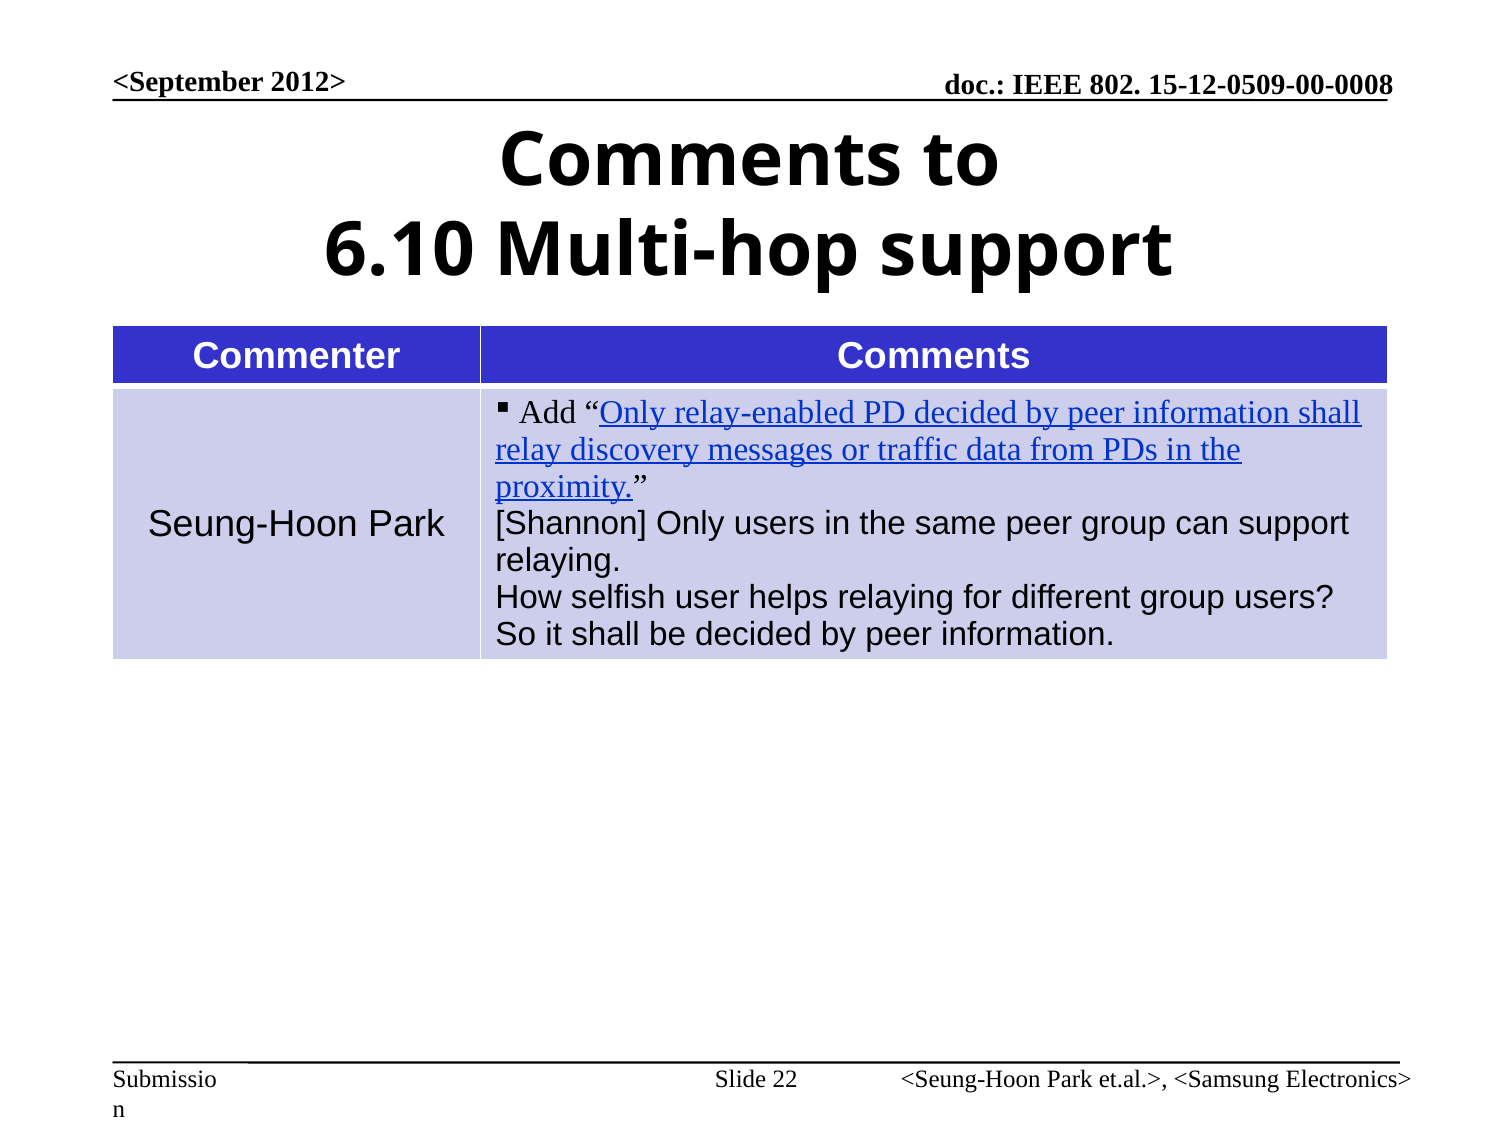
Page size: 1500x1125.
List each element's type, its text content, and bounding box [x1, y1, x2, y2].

table_cell Seung-Hoon Park [113, 389, 480, 659]
table_header Commenter [113, 326, 480, 383]
table_header Comments [481, 326, 1387, 383]
slide_number Slide 22 [712, 1061, 800, 1093]
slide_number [112, 61, 376, 98]
table_cell Add “Only relay-enabled PD decided by peer information shall relay discovery messages or traffic data from PDs in the proximity.” [Shannon] Only users in the same peer group can support relaying. How selfish user helps relaying for different group users? So it shall be decided by peer information. [481, 389, 1387, 659]
footer <Seung-Hoon Park et.al.>, <Samsung Electronics> [855, 1061, 1413, 1093]
title Comments to 6.10 Multi-hop support [112, 112, 1388, 288]
